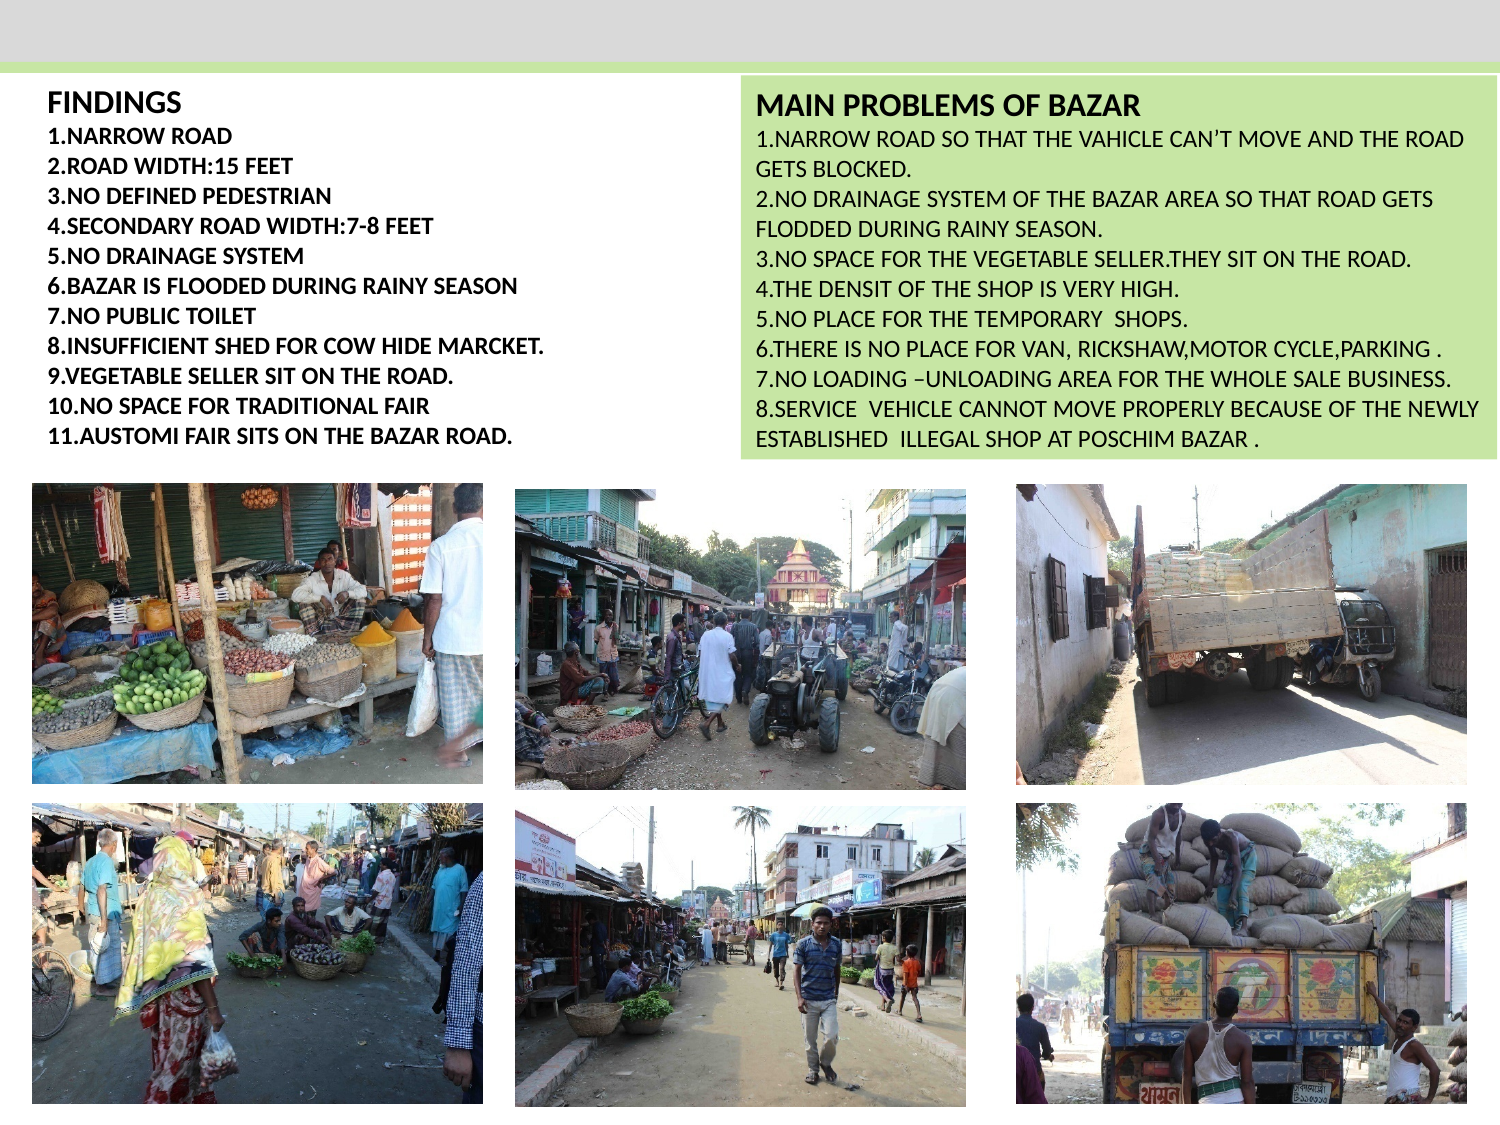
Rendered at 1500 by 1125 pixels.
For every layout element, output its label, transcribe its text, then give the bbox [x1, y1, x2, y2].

picture [1016, 803, 1467, 1104]
text_box [0, 0, 1500, 61]
picture [1016, 484, 1467, 785]
picture [32, 483, 483, 784]
text_box FINDINGS 1.NARROW ROAD 2.ROAD WIDTH:15 FEET 3.NO DEFINED PEDESTRIAN 4.SECONDARY ROAD WIDTH:7-8 FEET 5.NO DRAINAGE SYSTEM 6.BAZAR IS FLOODED DURING RAINY SEASON 7.NO PUBLIC TOILET 8.INSUFFICIENT SHED FOR COW HIDE MARCKET. 9.VEGETABLE SELLER SIT ON THE ROAD. 10.NO SPACE FOR TRADITIONAL FAIR 11.AUSTOMI FAIR SITS ON THE BAZAR ROAD. [32, 72, 1500, 487]
text_box [0, 61, 1500, 74]
picture [515, 806, 966, 1107]
picture [32, 803, 483, 1104]
text_box MAIN PROBLEMS OF BAZAR 1.NARROW ROAD SO THAT THE VAHICLE CAN’T MOVE AND THE ROAD GETS BLOCKED. 2.NO DRAINAGE SYSTEM OF THE BAZAR AREA SO THAT ROAD GETS FLODDED DURING RAINY SEASON. 3.NO SPACE FOR THE VEGETABLE SELLER.THEY SIT ON THE ROAD. 4.THE DENSIT OF THE SHOP IS VERY HIGH. 5.NO PLACE FOR THE TEMPORARY SHOPS. 6.THERE IS NO PLACE FOR VAN, RICKSHAW,MOTOR CYCLE,PARKING . 7.NO LOADING –UNLOADING AREA FOR THE WHOLE SALE BUSINESS. 8.SERVICE VEHICLE CANNOT MOVE PROPERLY BECAUSE OF THE NEWLY ESTABLISHED ILLEGAL SHOP AT POSCHIM BAZAR . [740, 75, 1498, 460]
picture [515, 489, 966, 790]
